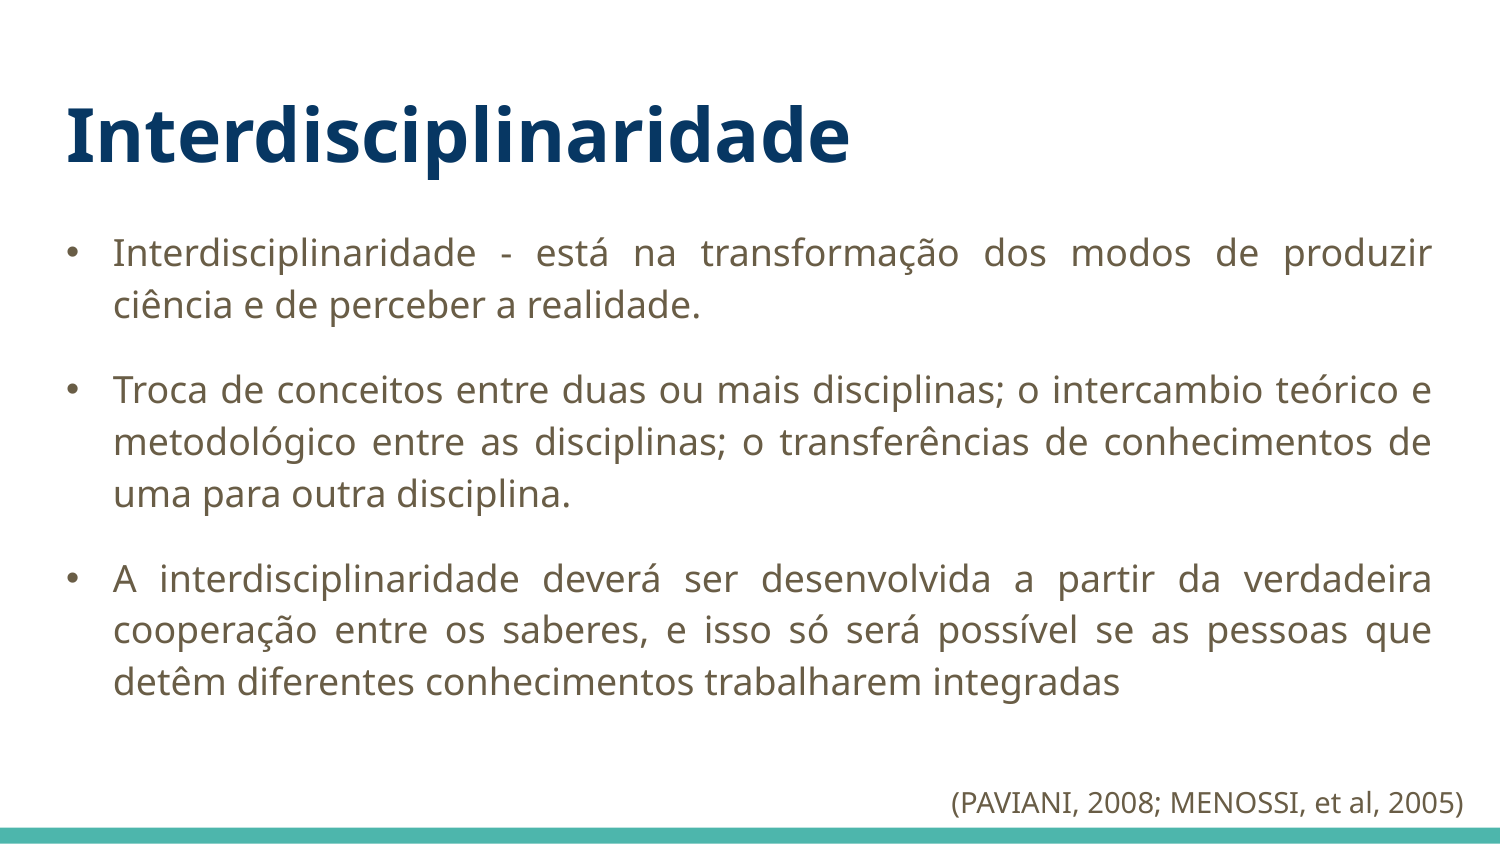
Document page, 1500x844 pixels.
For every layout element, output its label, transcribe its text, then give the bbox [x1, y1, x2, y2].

text_box Interdisciplinaridade - está na transformação dos modos de produzir ciência e de perceber a realidade. Troca de conceitos entre duas ou mais disciplinas; o intercambio teórico e metodológico entre as disciplinas; o transferências de conhecimentos de uma para outra disciplina. A interdisciplinaridade deverá ser desenvolvida a partir da verdadeira cooperação entre os saberes, e isso só será possível se as pessoas que detêm diferentes conhecimentos trabalharem integradas [51, 207, 1449, 750]
text_box (PAVIANI, 2008; MENOSSI, et al, 2005) [936, 763, 1491, 844]
title Interdisciplinaridade [51, 72, 1449, 189]
